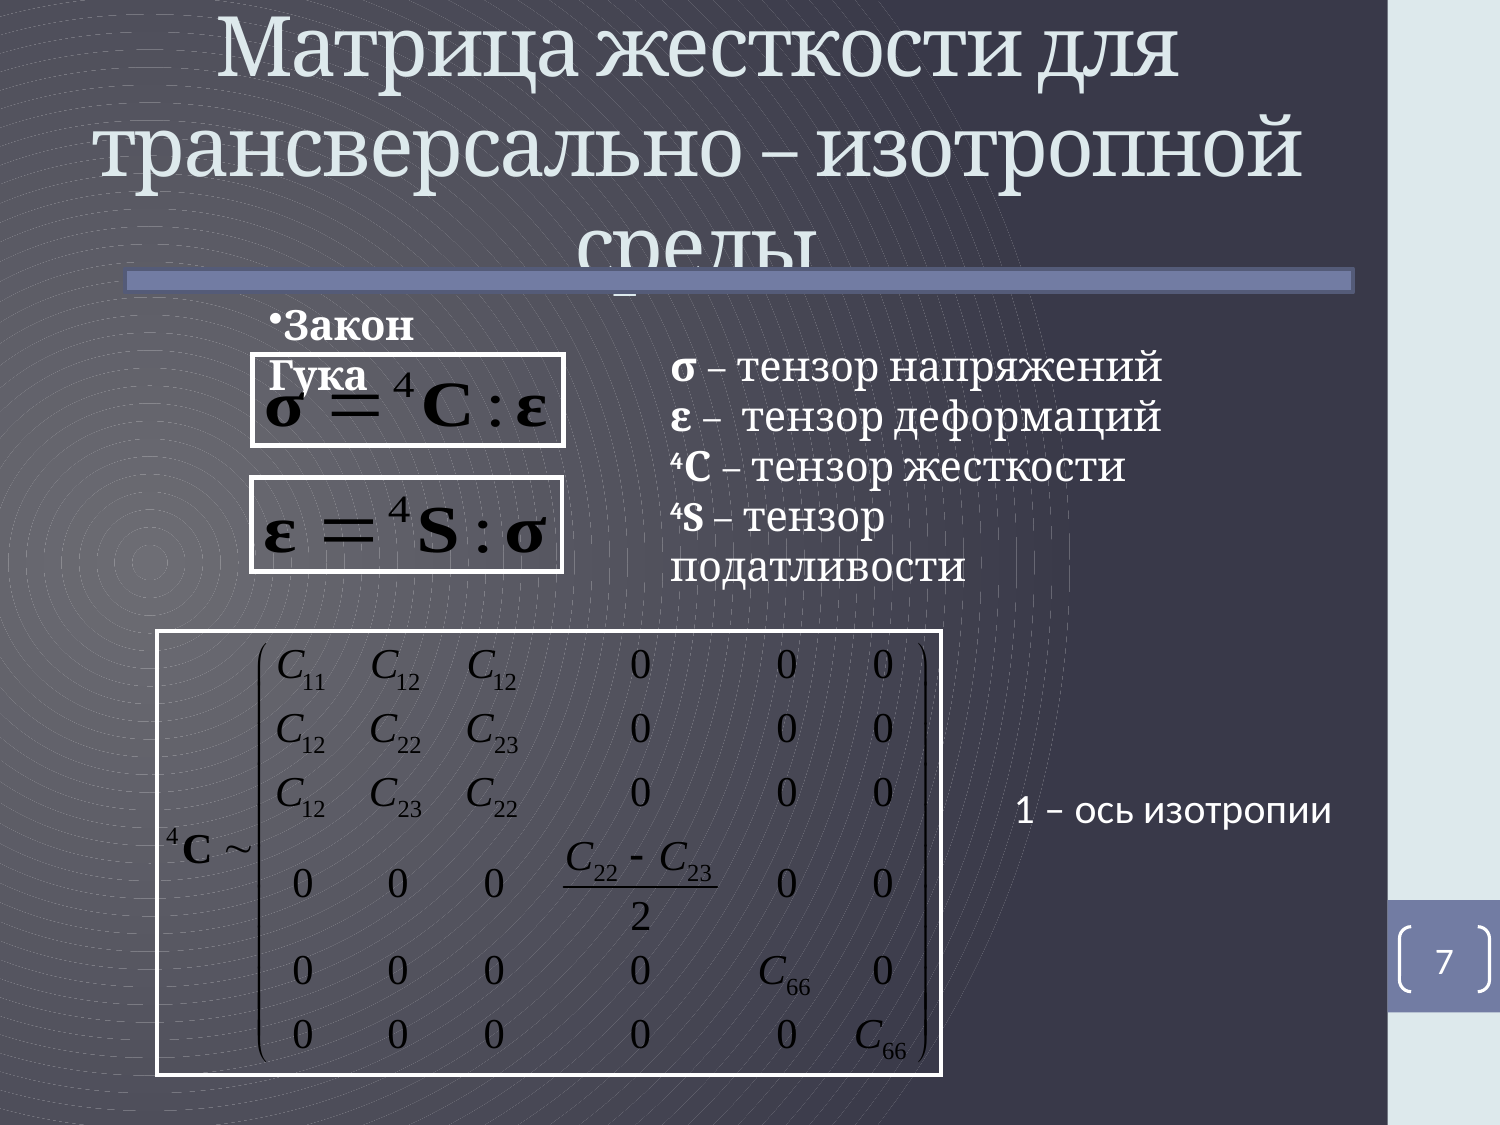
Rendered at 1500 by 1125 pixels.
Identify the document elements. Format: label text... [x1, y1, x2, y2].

text_box Закон Гука [253, 291, 526, 352]
title Матрица жесткости для трансверсально – изотропной среды [17, 54, 1377, 232]
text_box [253, 479, 561, 570]
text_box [158, 632, 940, 1074]
text_box σ – тензор напряжений ε – тензор деформаций 4С – тензор жесткости 4S – тензор податливости [655, 332, 1188, 648]
text_box 1 – ось изотропии [998, 774, 1348, 840]
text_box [254, 356, 562, 444]
slide_number 7 [1397, 925, 1492, 994]
text_box [123, 267, 1355, 294]
